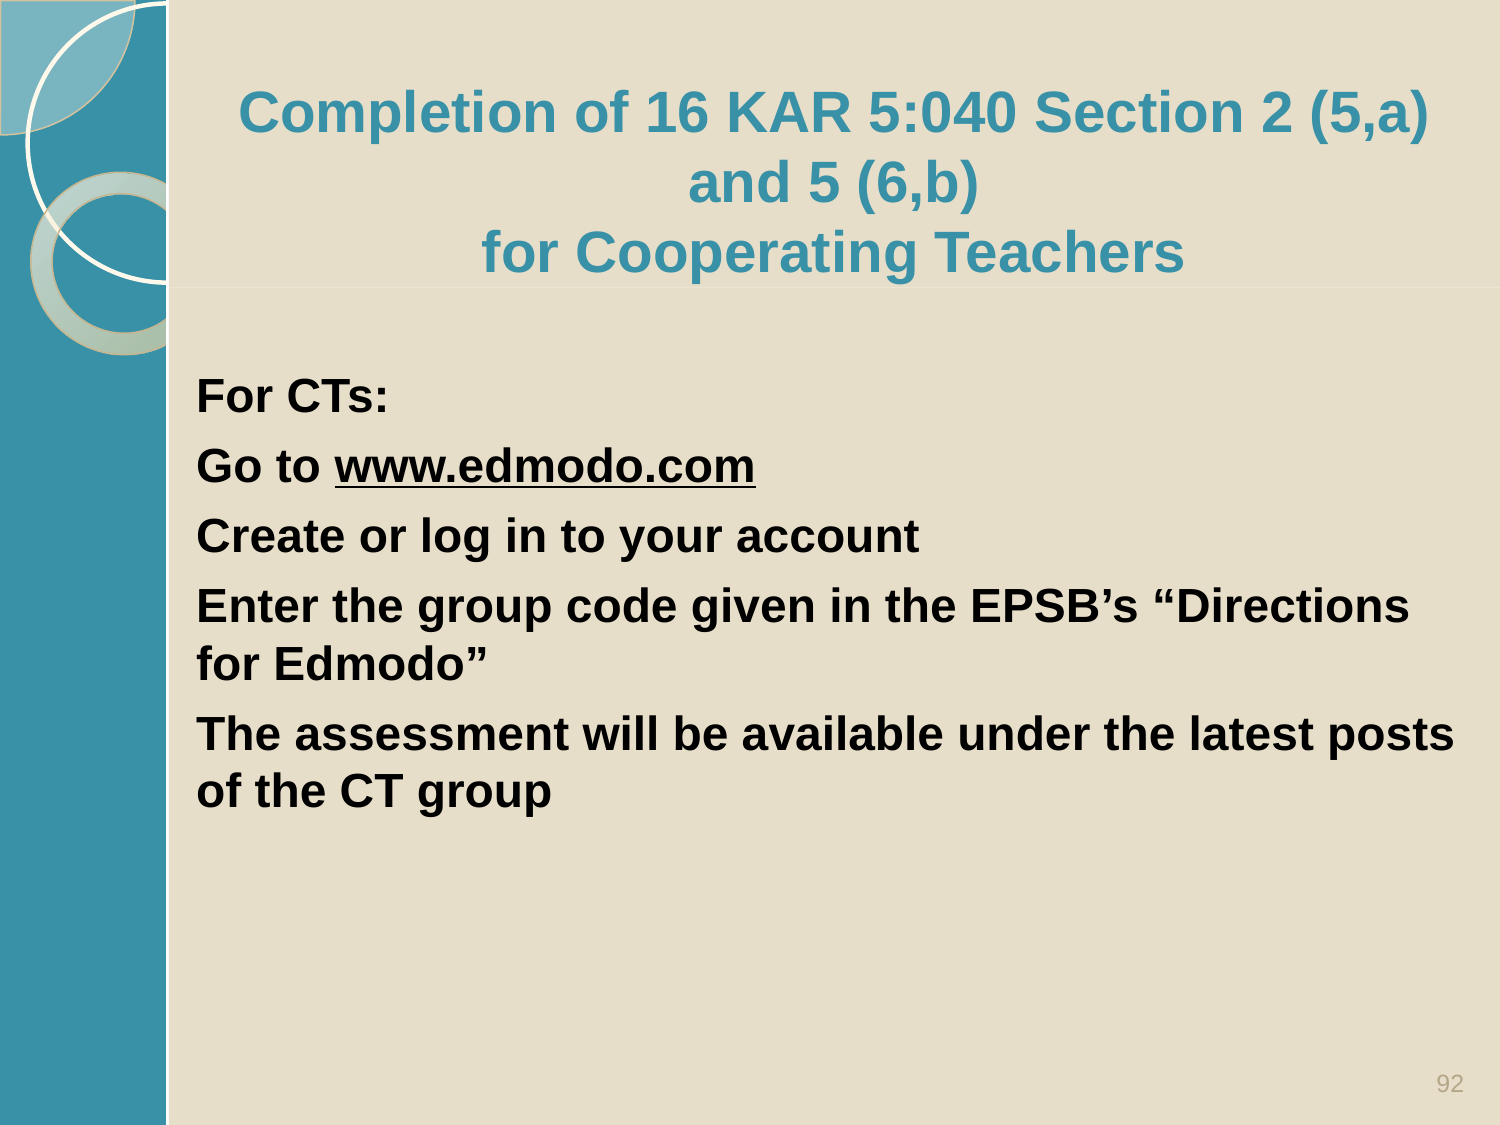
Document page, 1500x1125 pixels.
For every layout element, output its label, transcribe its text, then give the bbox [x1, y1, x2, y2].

title Completion of 16 KAR 5:040 Section 2 (5,a) and 5 (6,b) for Cooperating Teachers [168, 0, 1500, 287]
list For CTs: Go to www.edmodo.com Create or log in to your account Enter the group code given in the EPSB’s “Directions for Edmodo” The assessment will be available under the latest posts of the CT group [168, 287, 1500, 1125]
slide_number 92 [1413, 1034, 1488, 1113]
